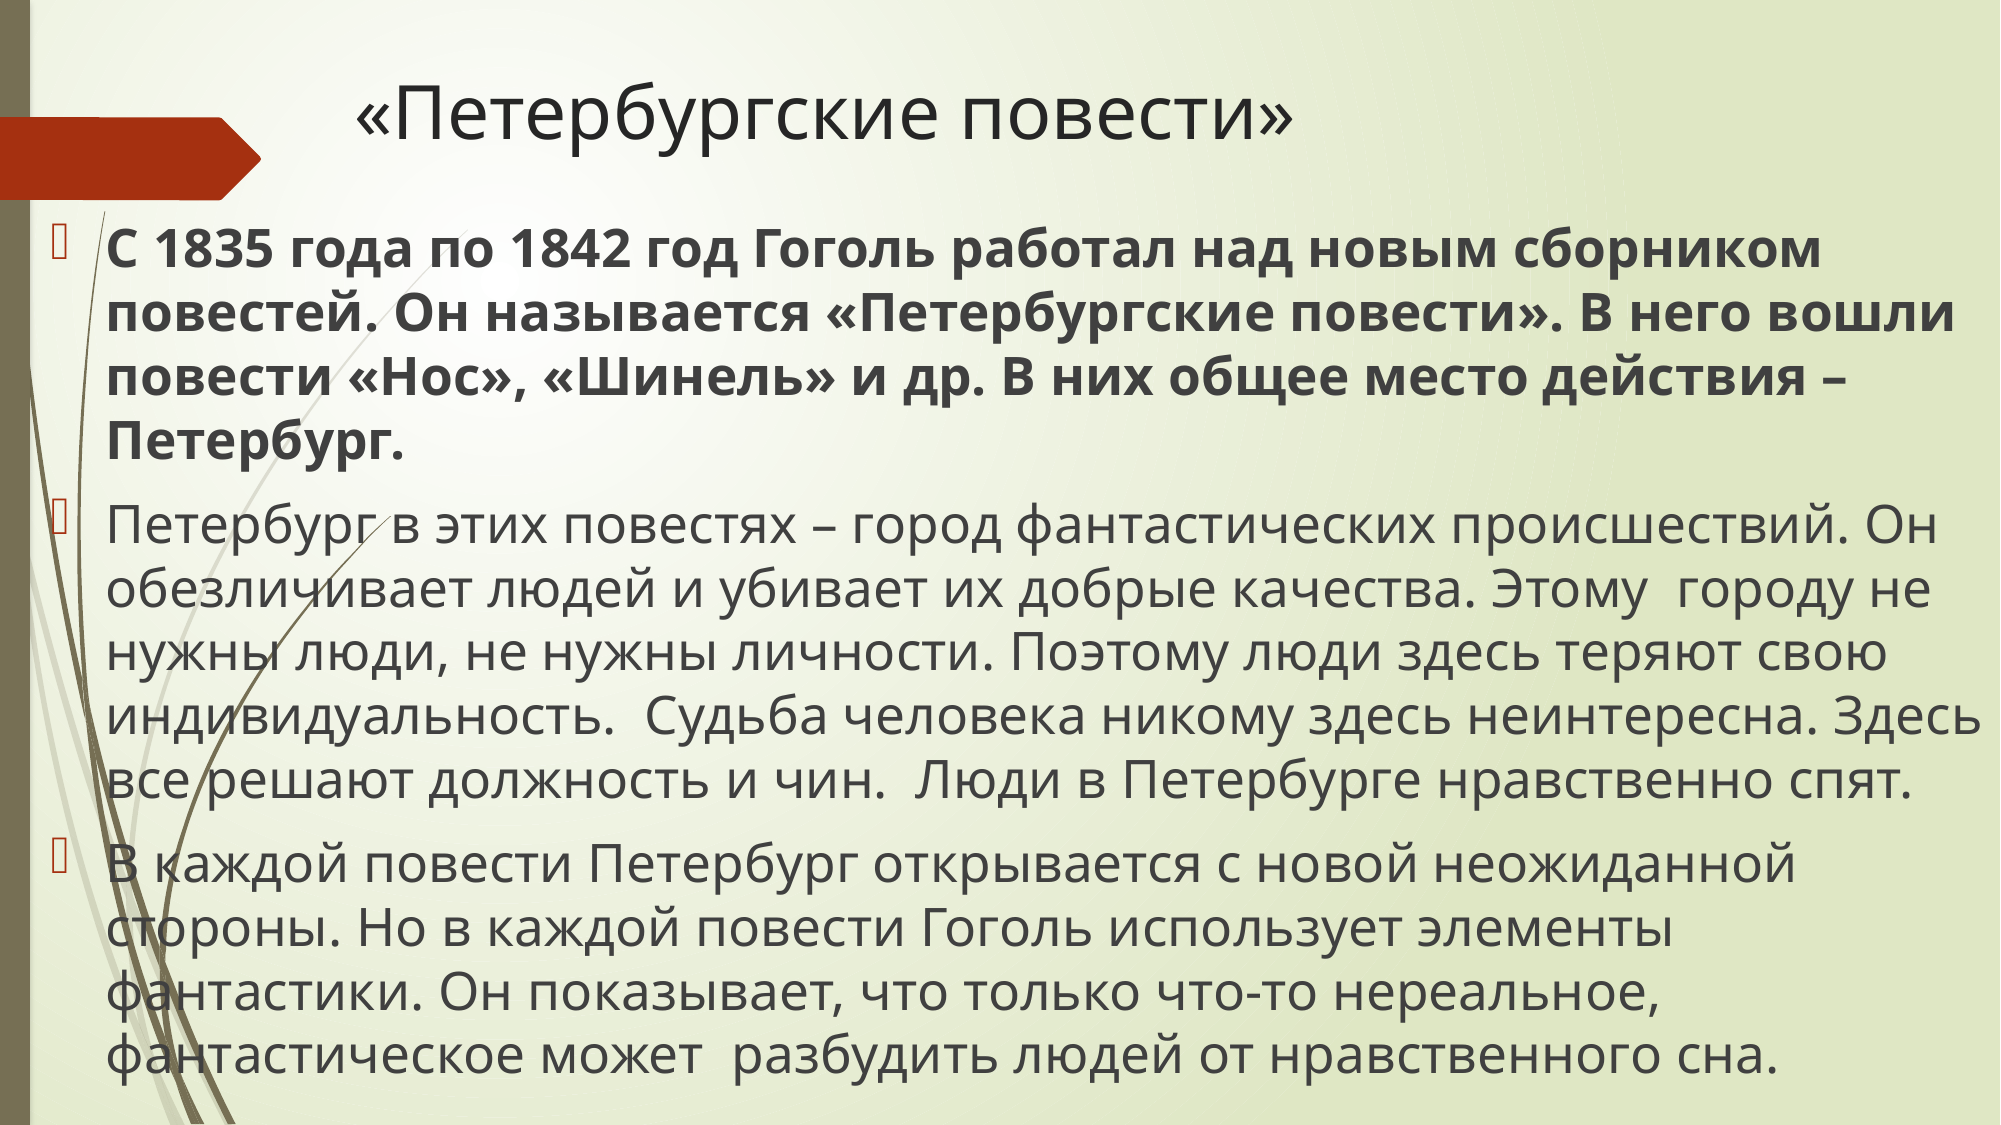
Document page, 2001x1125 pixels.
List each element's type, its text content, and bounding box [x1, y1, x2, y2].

title «Петербургские повести» [339, 56, 1797, 164]
list С 1835 года по 1842 год Гоголь работал над новым сборником повестей. Он называется «Петербургские повести». В него вошли повести «Нос», «Шинель» и др. В них общее место действия – Петербург. Петербург в этих повестях – город фантастических происшествий. Он обезличивает людей и убивает их добрые качества. Этому городу не нужны люди, не нужны личности. Поэтому люди здесь теряют свою индивидуальность. Судьба человека никому здесь неинтересна. Здесь все решают должность и чин. Люди в Петербурге нравственно спят. В каждой повести Петербург открывается с новой неожиданной стороны. Но в каждой повести Гоголь использует элементы фантастики. Он показывает, что только что-то нереальное, фантастическое может разбудить людей от нравственного сна. [35, 207, 2000, 1106]
